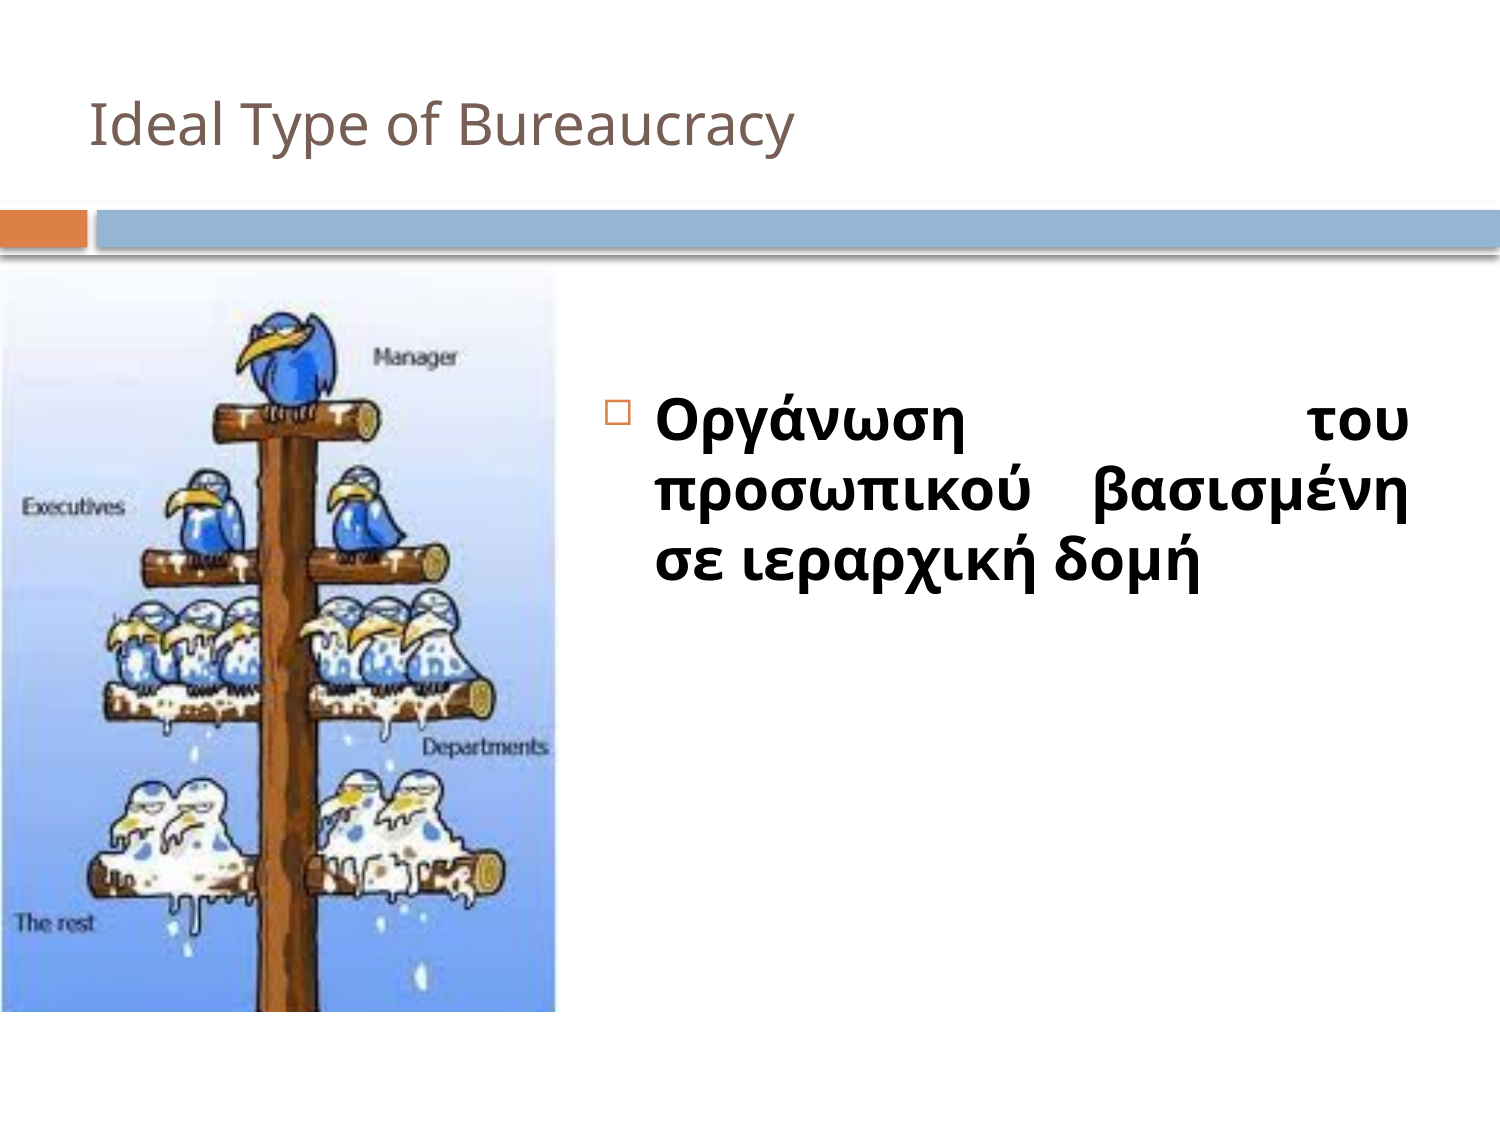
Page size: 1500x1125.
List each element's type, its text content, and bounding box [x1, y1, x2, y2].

picture [0, 268, 559, 1012]
title Ideal Type of Bureaucracy [75, 44, 1413, 200]
list Οργάνωση του προσωπικού βασισμένη σε ιεραρχική δομή [587, 375, 1426, 813]
